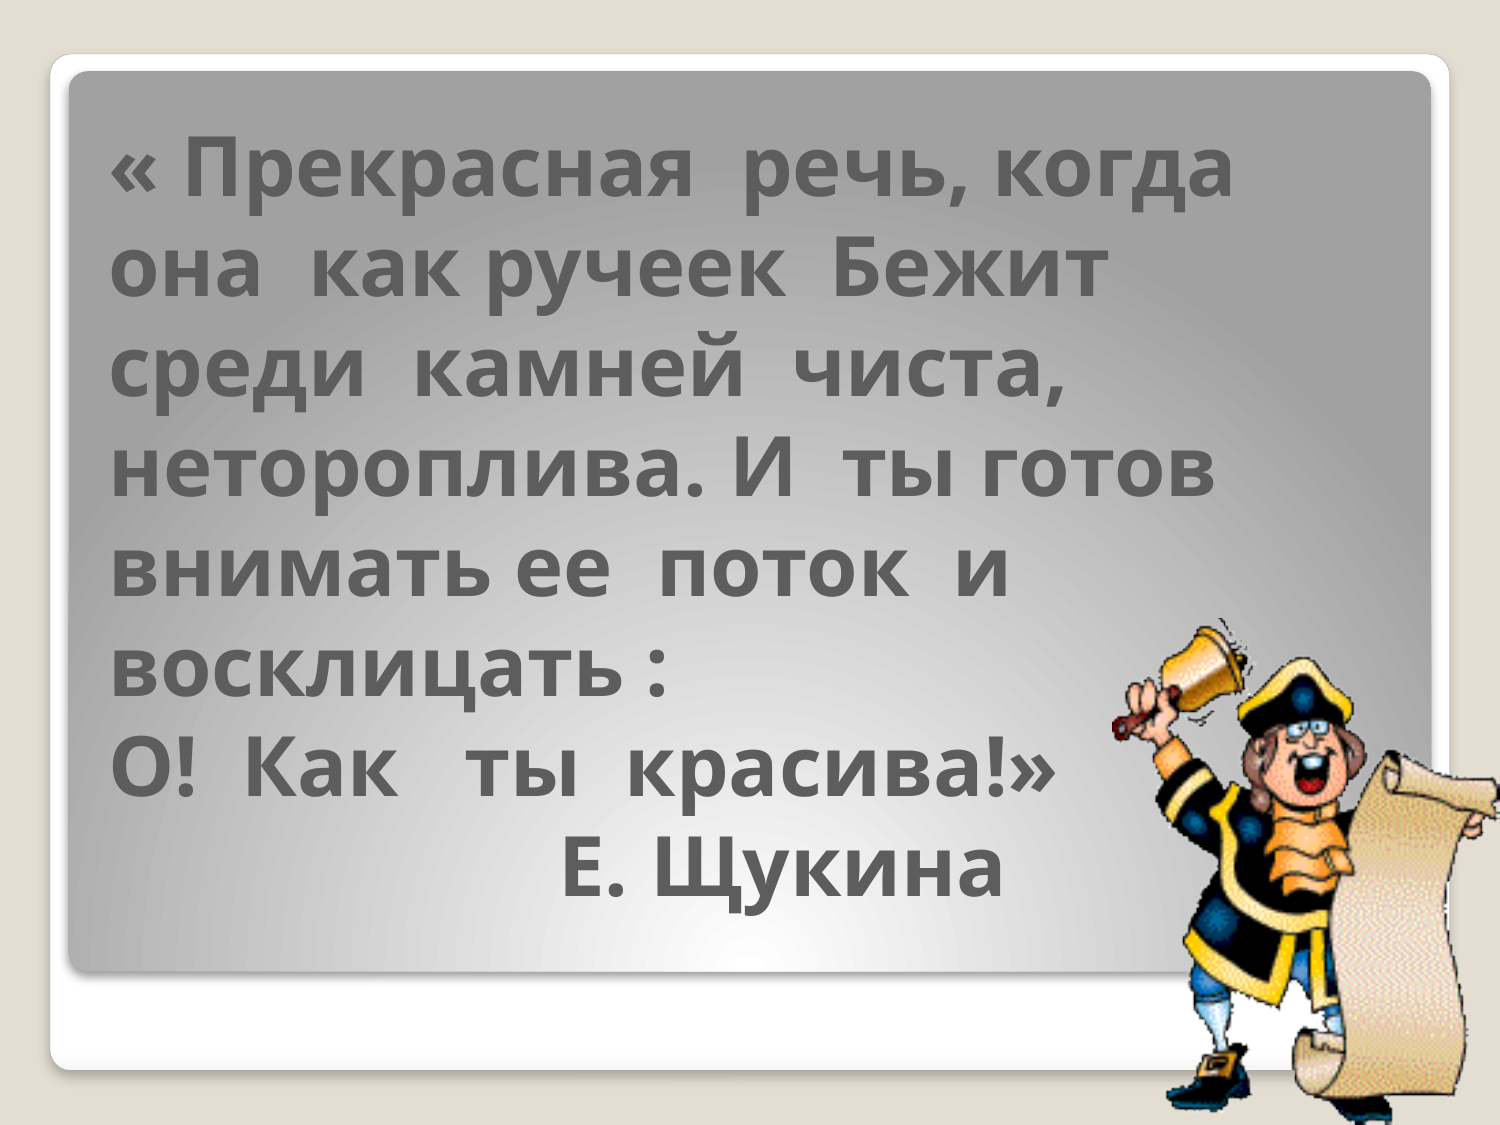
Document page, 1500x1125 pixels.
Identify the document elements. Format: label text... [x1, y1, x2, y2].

text_box « Прекрасная речь, когда она как ручеек Бежит среди камней чиста, нетороплива. И ты готов внимать ее поток и восклицать : О! Как ты красива!» Е. Щукина [93, 105, 1371, 965]
picture [1112, 618, 1500, 1125]
